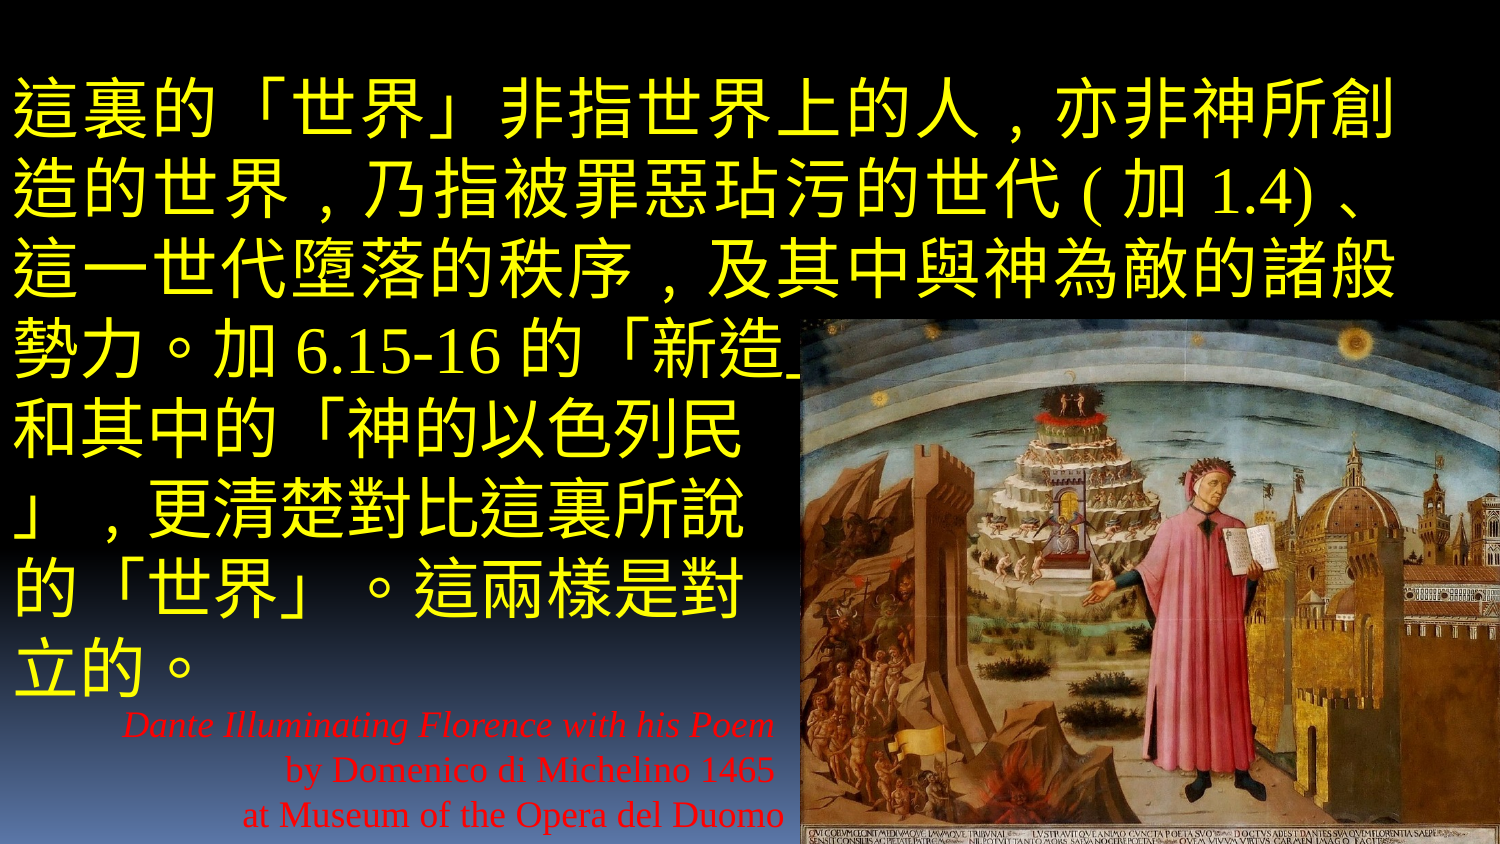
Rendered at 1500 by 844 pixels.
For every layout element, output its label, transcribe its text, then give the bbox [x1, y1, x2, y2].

text_box 這裏的「世界」非指世界上的人﹐亦非神所創造的世界﹐乃指被罪惡玷污的世代(加1.4)﹑這一世代墮落的秩序﹐及其中與神為敵的諸般勢力。加6.15-16的「新造」 和其中的「神的以色列民 」﹐更清楚對比這裏所說 的「世界」。這兩樣是對 立的。 [0, 59, 1413, 714]
text_box Dante Illuminating Florence with his Poem by Domenico di Michelino 1465 at Museum of the Opera del Duomo [49, 692, 791, 842]
picture [799, 319, 1500, 844]
